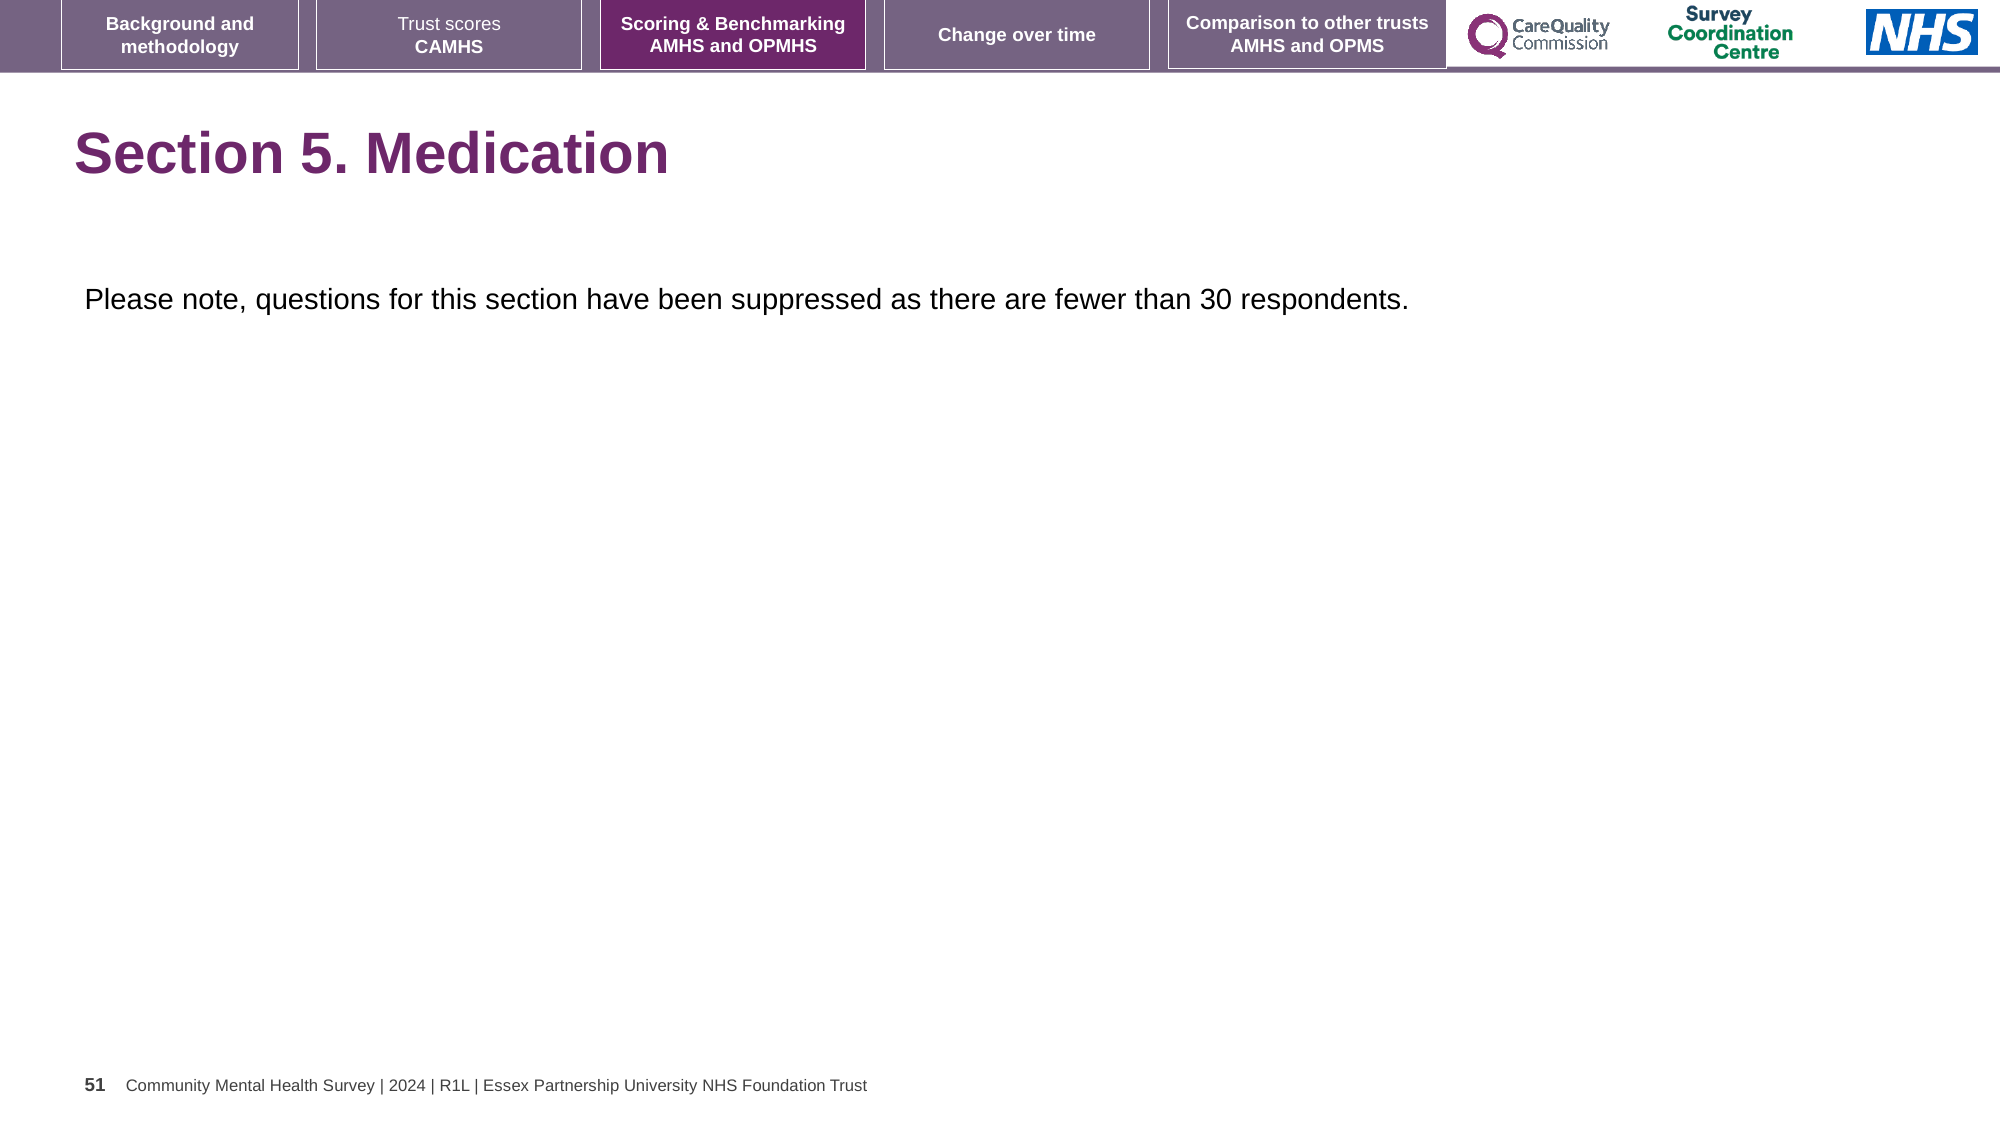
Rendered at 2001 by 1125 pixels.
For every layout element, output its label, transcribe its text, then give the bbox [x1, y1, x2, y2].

text_box Please note, questions for this section have been suppressed as there are fewer than 30 respondents. [84, 208, 1933, 316]
title Section 5. Medication [59, 100, 1933, 209]
picture [1467, 13, 1610, 59]
picture [1866, 9, 1978, 55]
text_box 51 [84, 1065, 122, 1125]
picture [1666, 3, 1794, 61]
